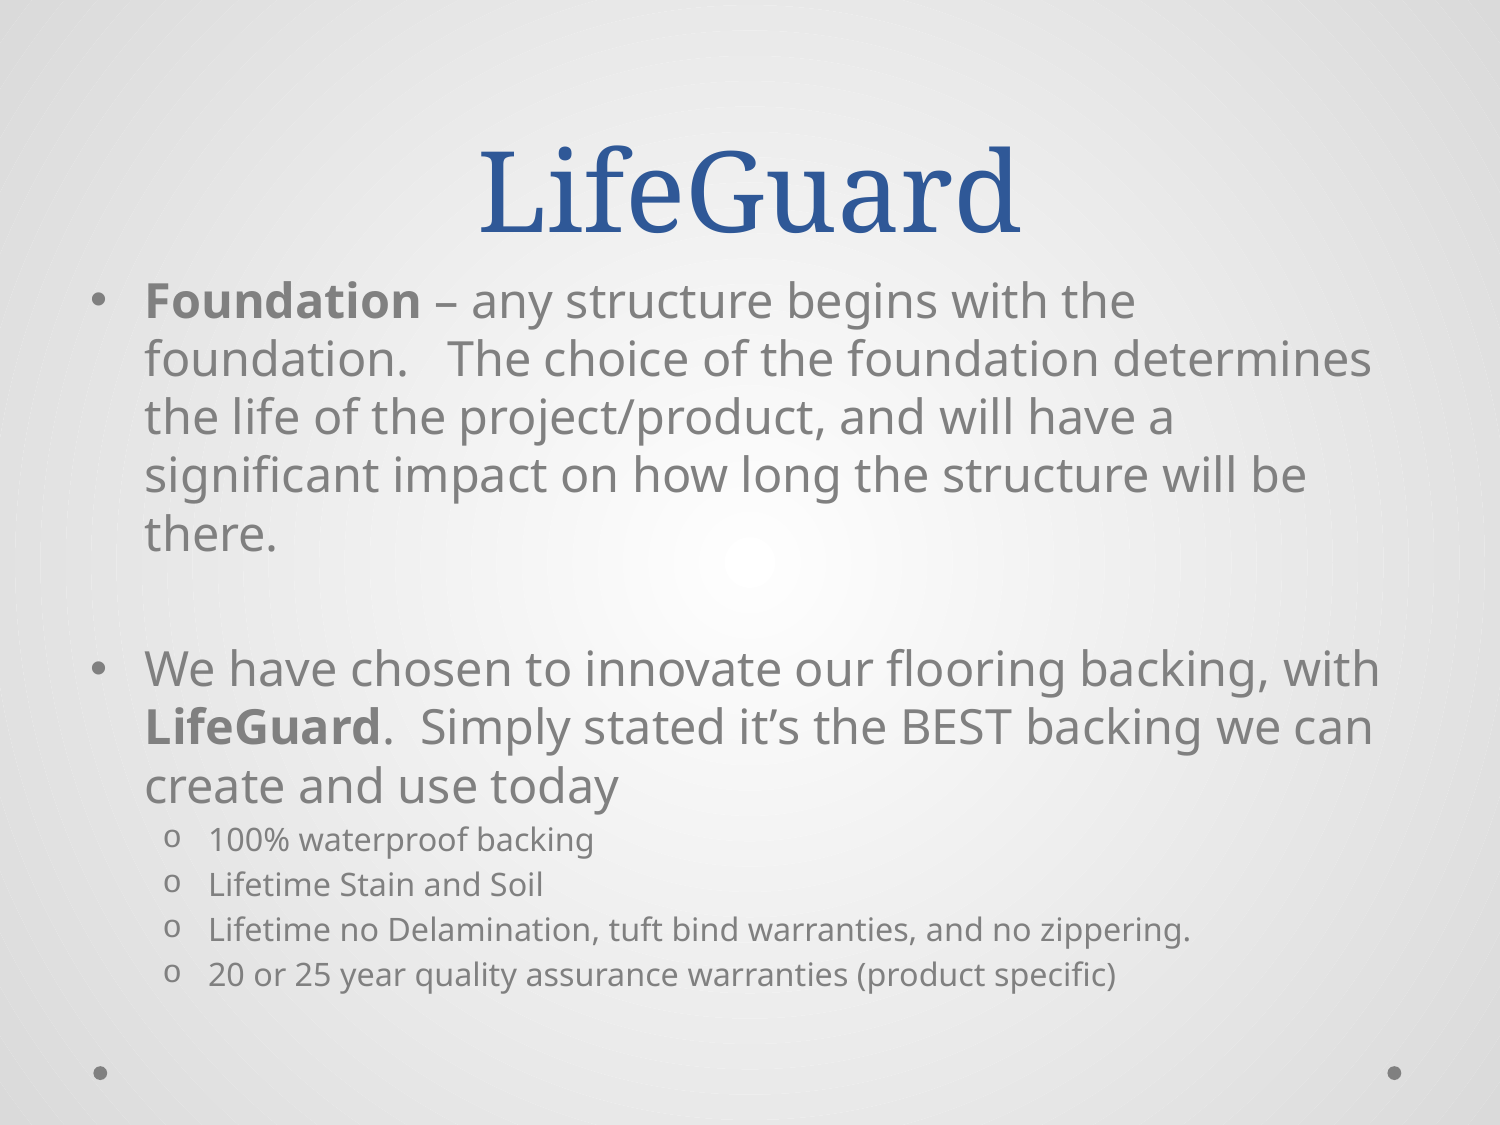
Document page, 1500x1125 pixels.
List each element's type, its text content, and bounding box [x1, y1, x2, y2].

title LifeGuard [75, 0, 1425, 262]
list Foundation – any structure begins with the foundation. The choice of the foundation determines the life of the project/product, and will have a significant impact on how long the structure will be there. We have chosen to innovate our flooring backing, with LifeGuard. Simply stated it’s the BEST backing we can create and use today 100% waterproof backing Lifetime Stain and Soil Lifetime no Delamination, tuft bind warranties, and no zippering. 20 or 25 year quality assurance warranties (product specific) [75, 262, 1425, 1005]
